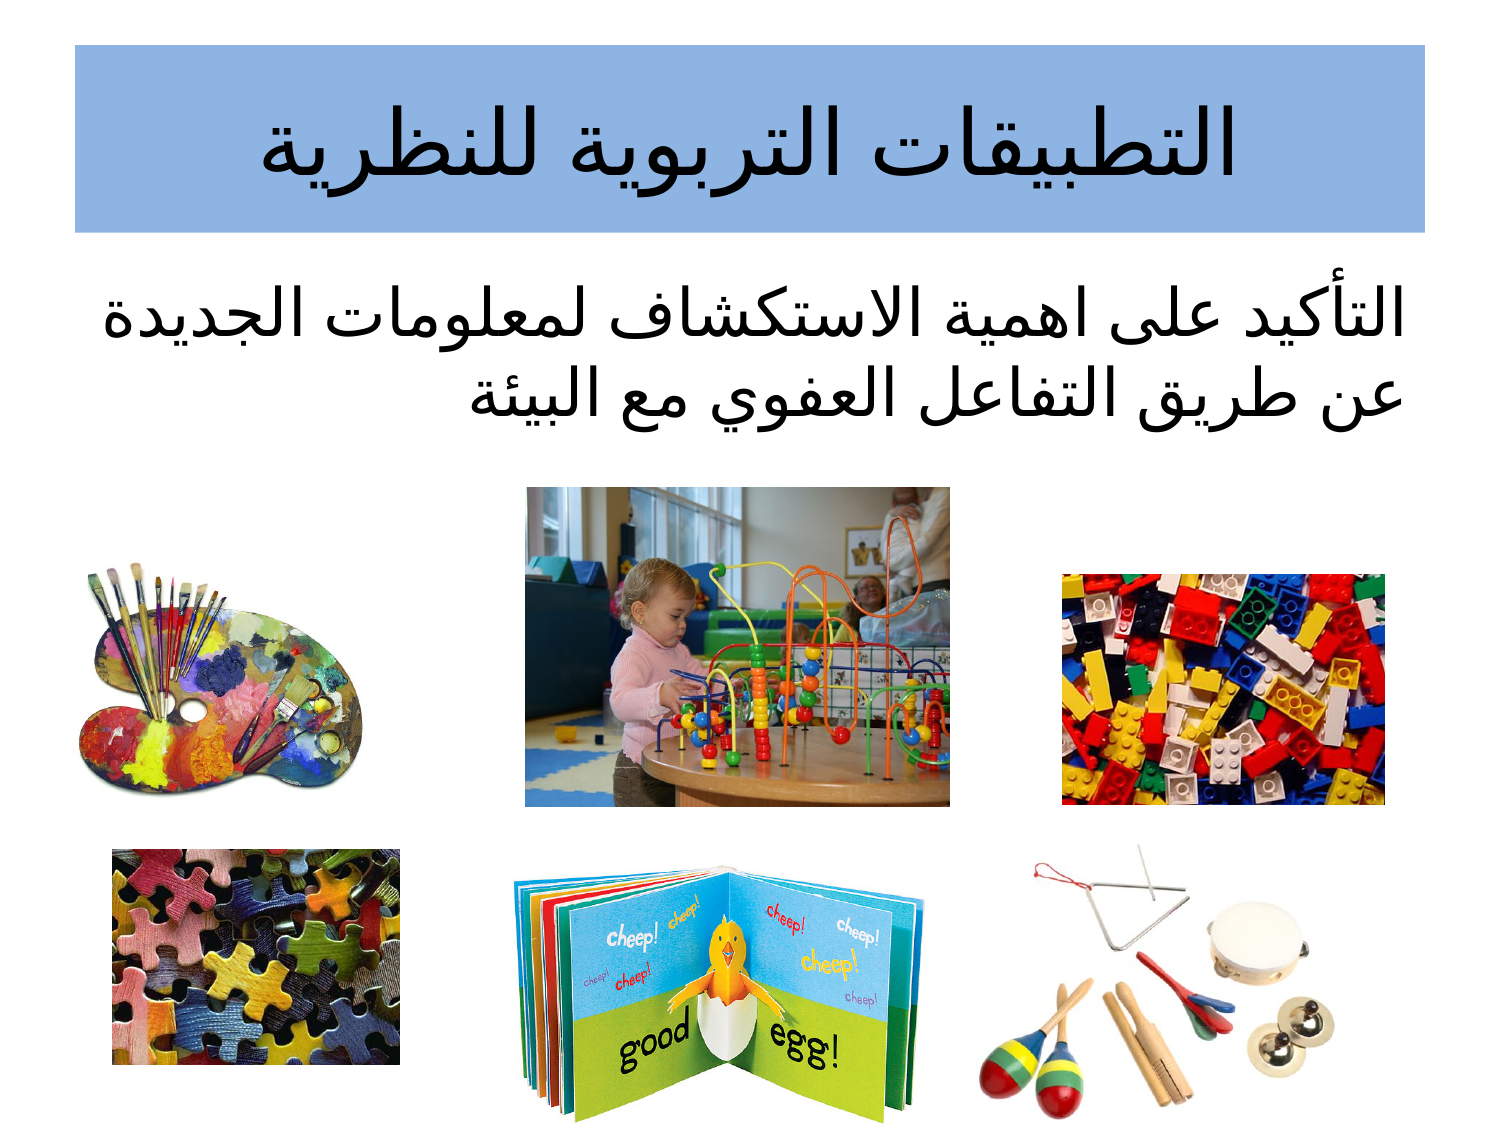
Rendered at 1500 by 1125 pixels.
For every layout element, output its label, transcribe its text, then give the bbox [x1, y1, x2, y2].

picture [1062, 574, 1385, 806]
picture [62, 549, 368, 807]
title التطبيقات التربوية للنظرية [75, 45, 1425, 233]
picture [512, 864, 926, 1125]
picture [974, 840, 1338, 1125]
list التأكيد على اهمية الاستكشاف لمعلومات الجديدة عن طريق التفاعل العفوي مع البيئة [75, 262, 1425, 1005]
picture [524, 487, 951, 807]
picture [112, 849, 401, 1066]
